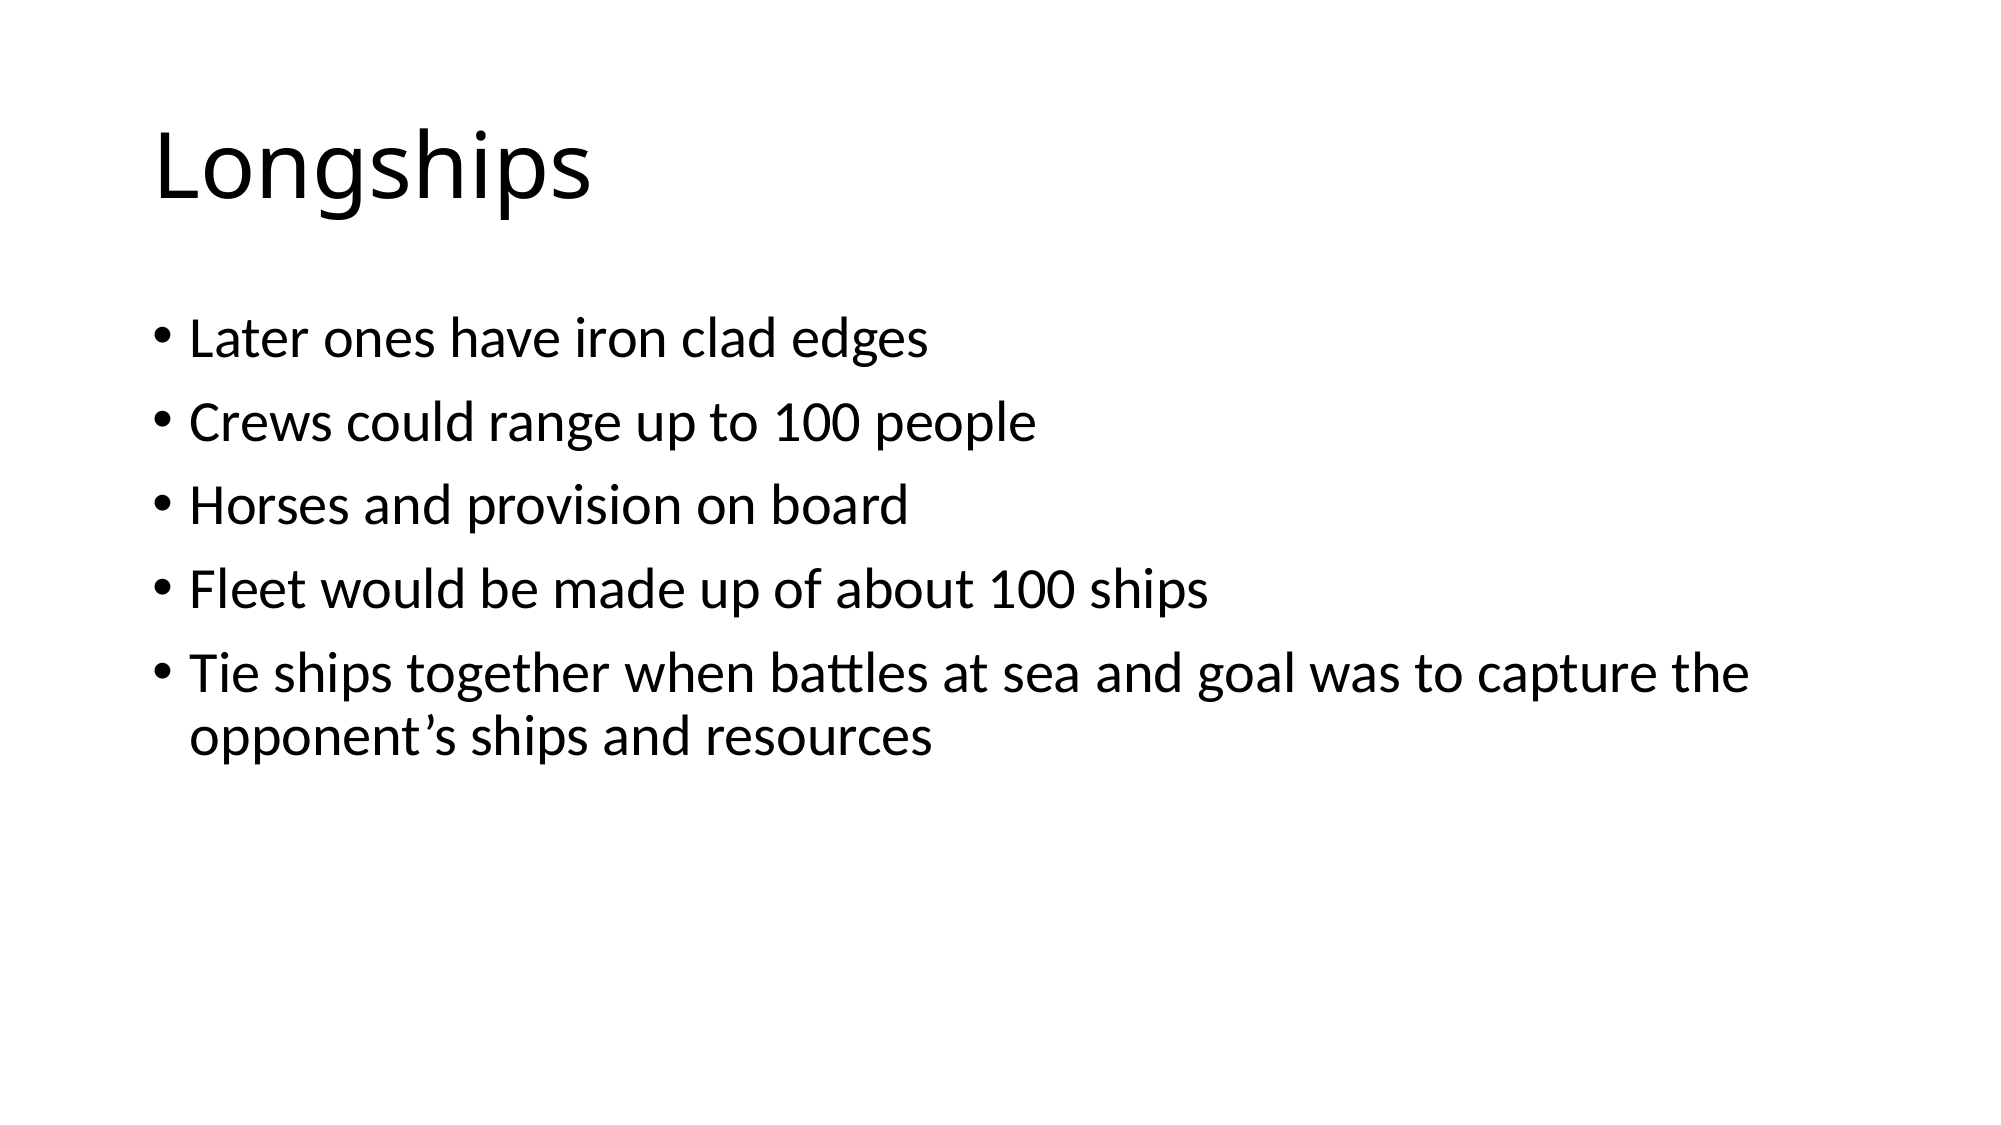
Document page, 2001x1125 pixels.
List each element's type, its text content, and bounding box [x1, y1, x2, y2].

title Longships [137, 59, 1863, 278]
list Later ones have iron clad edges Crews could range up to 100 people Horses and provision on board Fleet would be made up of about 100 ships Tie ships together when battles at sea and goal was to capture the opponent’s ships and resources [137, 299, 1863, 1014]
